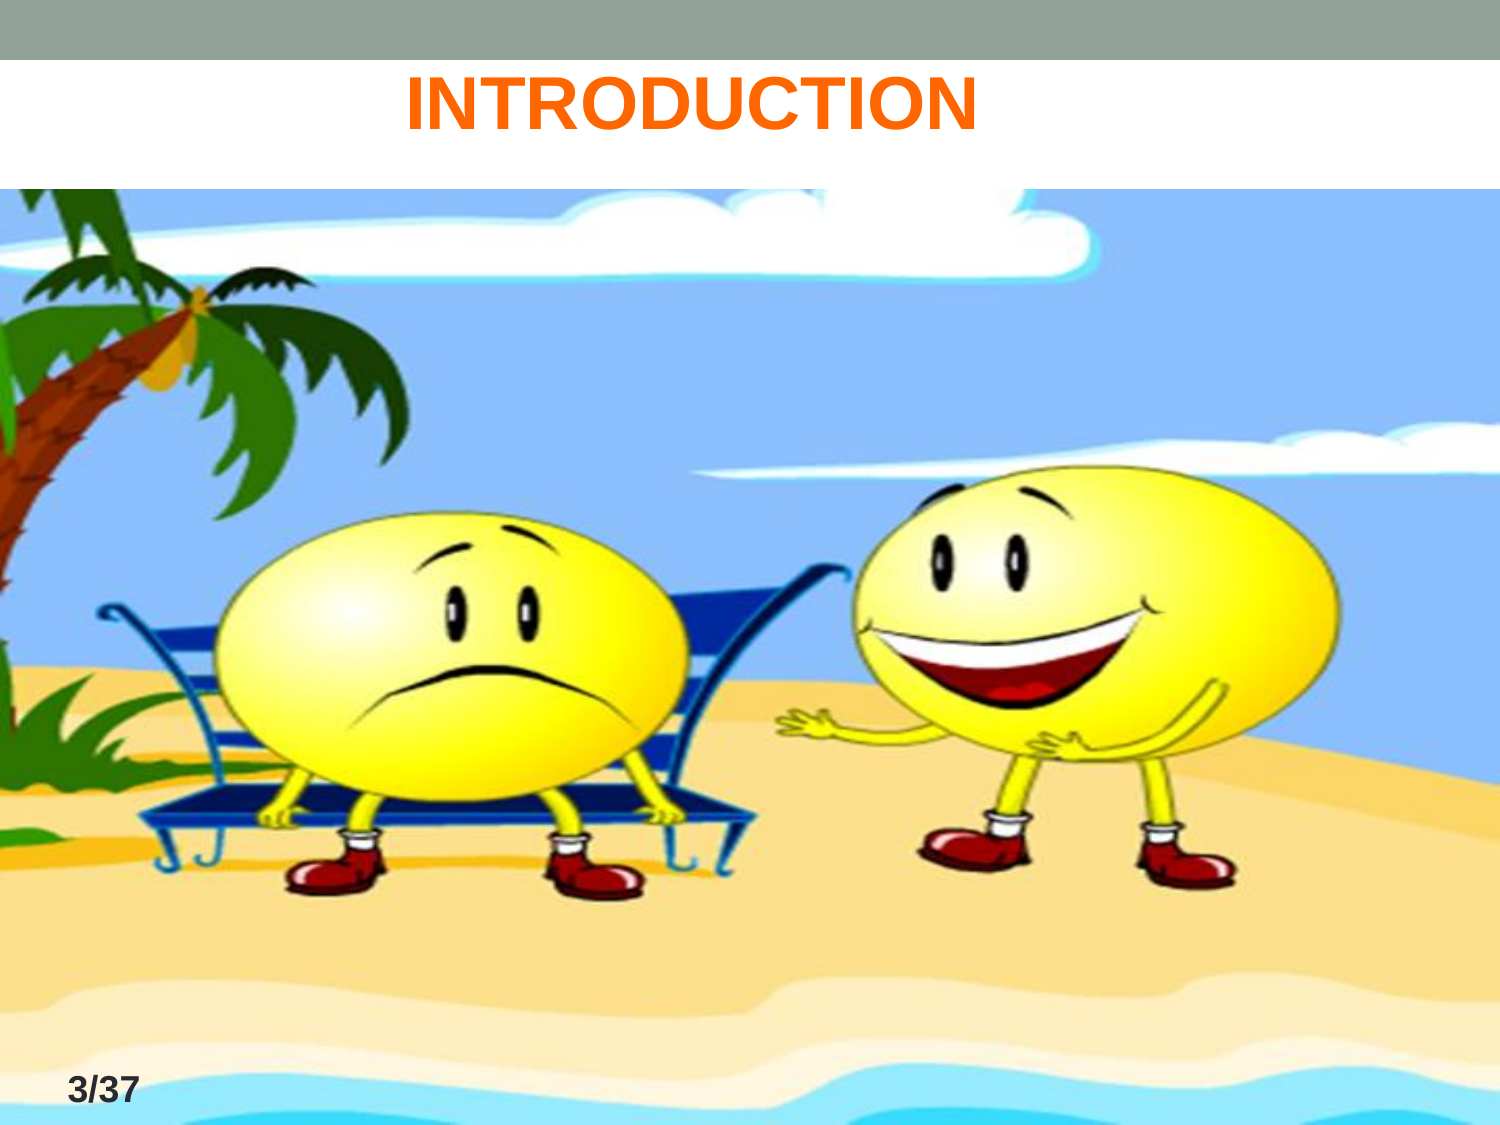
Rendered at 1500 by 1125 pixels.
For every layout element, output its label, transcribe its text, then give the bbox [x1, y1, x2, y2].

text_box INTRODUCTION [246, 47, 1140, 153]
picture [0, 189, 1500, 1125]
